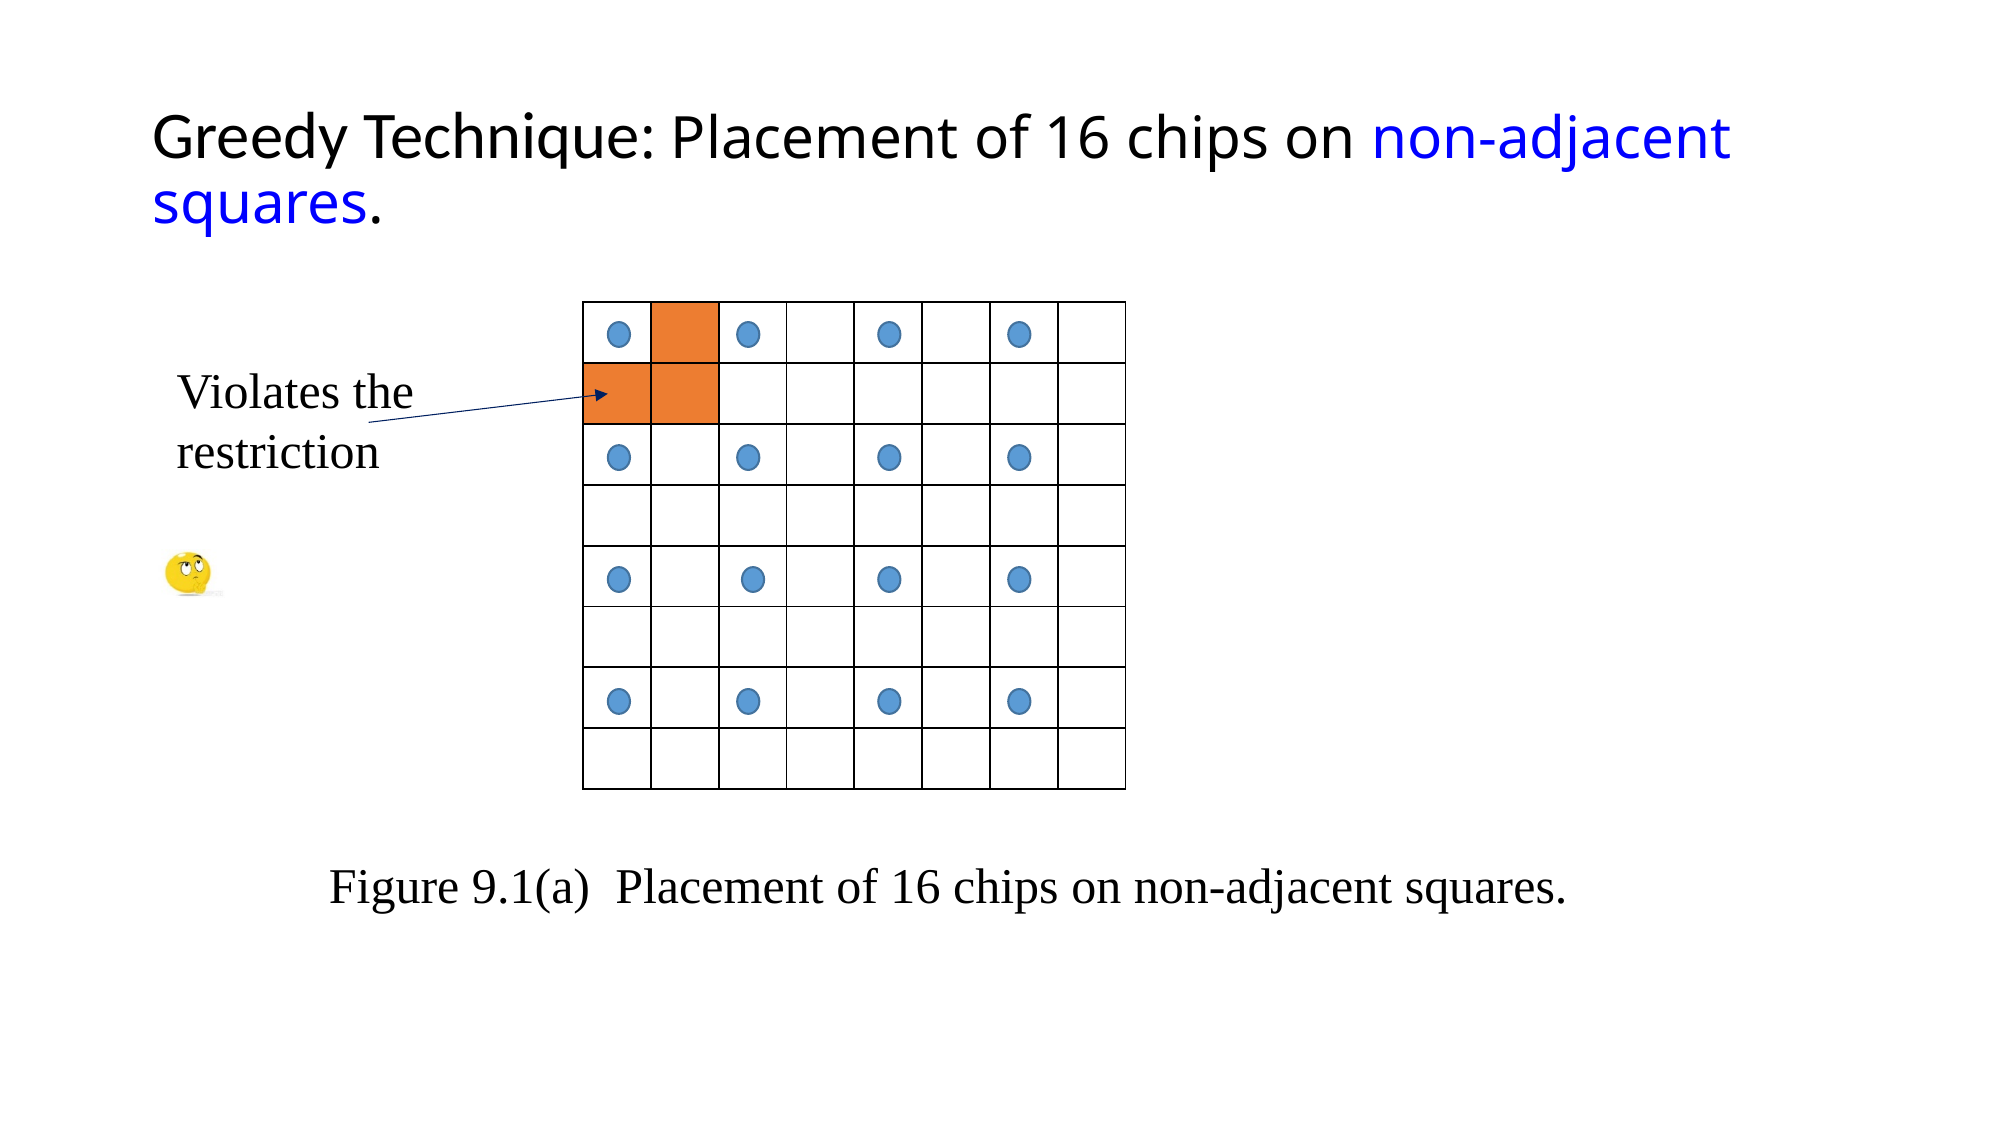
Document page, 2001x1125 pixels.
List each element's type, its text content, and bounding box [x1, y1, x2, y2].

table_cell [787, 425, 853, 484]
table_header [584, 303, 650, 362]
table_cell [855, 425, 921, 484]
table_cell [584, 547, 650, 606]
table_cell [1059, 607, 1125, 666]
table_cell [855, 607, 921, 666]
table_header [1059, 303, 1125, 362]
table_cell [855, 547, 921, 606]
table_cell [923, 425, 989, 484]
table_cell [923, 547, 989, 606]
text_box [606, 321, 632, 348]
text_box [736, 444, 761, 472]
table_cell [652, 729, 718, 788]
text_box [1007, 444, 1032, 472]
title Greedy Technique: Placement of 16 chips on non-adjacent squares. [137, 59, 1863, 278]
table_cell [1059, 364, 1125, 423]
table_cell [584, 729, 650, 788]
table_cell [923, 668, 989, 727]
text_box [877, 444, 902, 472]
table_cell [787, 486, 853, 545]
text_box [1007, 566, 1032, 593]
table_cell [855, 486, 921, 545]
text_box Violates the restriction [161, 351, 435, 487]
table_cell [1059, 729, 1125, 788]
table_cell [720, 547, 786, 606]
table_cell [787, 364, 853, 423]
table_cell [720, 607, 786, 666]
table_cell [923, 364, 989, 423]
table_cell [584, 668, 650, 727]
table_cell [787, 547, 853, 606]
table_cell [652, 486, 718, 545]
table_cell [855, 364, 921, 423]
table_cell [787, 729, 853, 788]
text_box [606, 566, 632, 593]
table_cell [584, 364, 650, 423]
table_header [652, 303, 718, 362]
text_box [877, 321, 902, 348]
text_box [877, 688, 902, 715]
table_cell [584, 425, 650, 484]
table_cell [584, 486, 650, 545]
table_cell [652, 364, 718, 423]
text_box [606, 444, 632, 472]
text_box [736, 688, 761, 715]
table_cell [1059, 547, 1125, 606]
table_cell [652, 668, 718, 727]
table_header [787, 303, 853, 362]
text_box [736, 321, 761, 348]
text_box Figure 9.1(a) Placement of 16 chips on non-adjacent squares. [314, 846, 1599, 922]
table_cell [991, 486, 1057, 545]
table_cell [1059, 425, 1125, 484]
table_cell [991, 729, 1057, 788]
table_cell [720, 364, 786, 423]
table_header [720, 303, 786, 362]
table_cell [652, 425, 718, 484]
table_cell [991, 607, 1057, 666]
table_cell [855, 729, 921, 788]
table_cell [720, 668, 786, 727]
text_box [606, 688, 632, 715]
table_cell [991, 425, 1057, 484]
picture [149, 549, 225, 598]
text_box [1007, 321, 1032, 348]
table_cell [720, 486, 786, 545]
text_box [740, 566, 766, 593]
table_cell [991, 547, 1057, 606]
table_cell [991, 668, 1057, 727]
table_cell [787, 668, 853, 727]
table_cell [991, 364, 1057, 423]
table_cell [584, 607, 650, 666]
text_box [368, 393, 608, 423]
table_cell [787, 607, 853, 666]
table_header [855, 303, 921, 362]
table_cell [652, 547, 718, 606]
table_cell [855, 668, 921, 727]
table_header [991, 303, 1057, 362]
table_cell [1059, 668, 1125, 727]
table_cell [652, 607, 718, 666]
table_cell [923, 486, 989, 545]
table_cell [720, 729, 786, 788]
table_cell [1059, 486, 1125, 545]
text_box [1007, 688, 1032, 715]
table_cell [923, 729, 989, 788]
table_header [923, 303, 989, 362]
table_cell [923, 607, 989, 666]
table_cell [720, 425, 786, 484]
text_box [877, 566, 902, 593]
